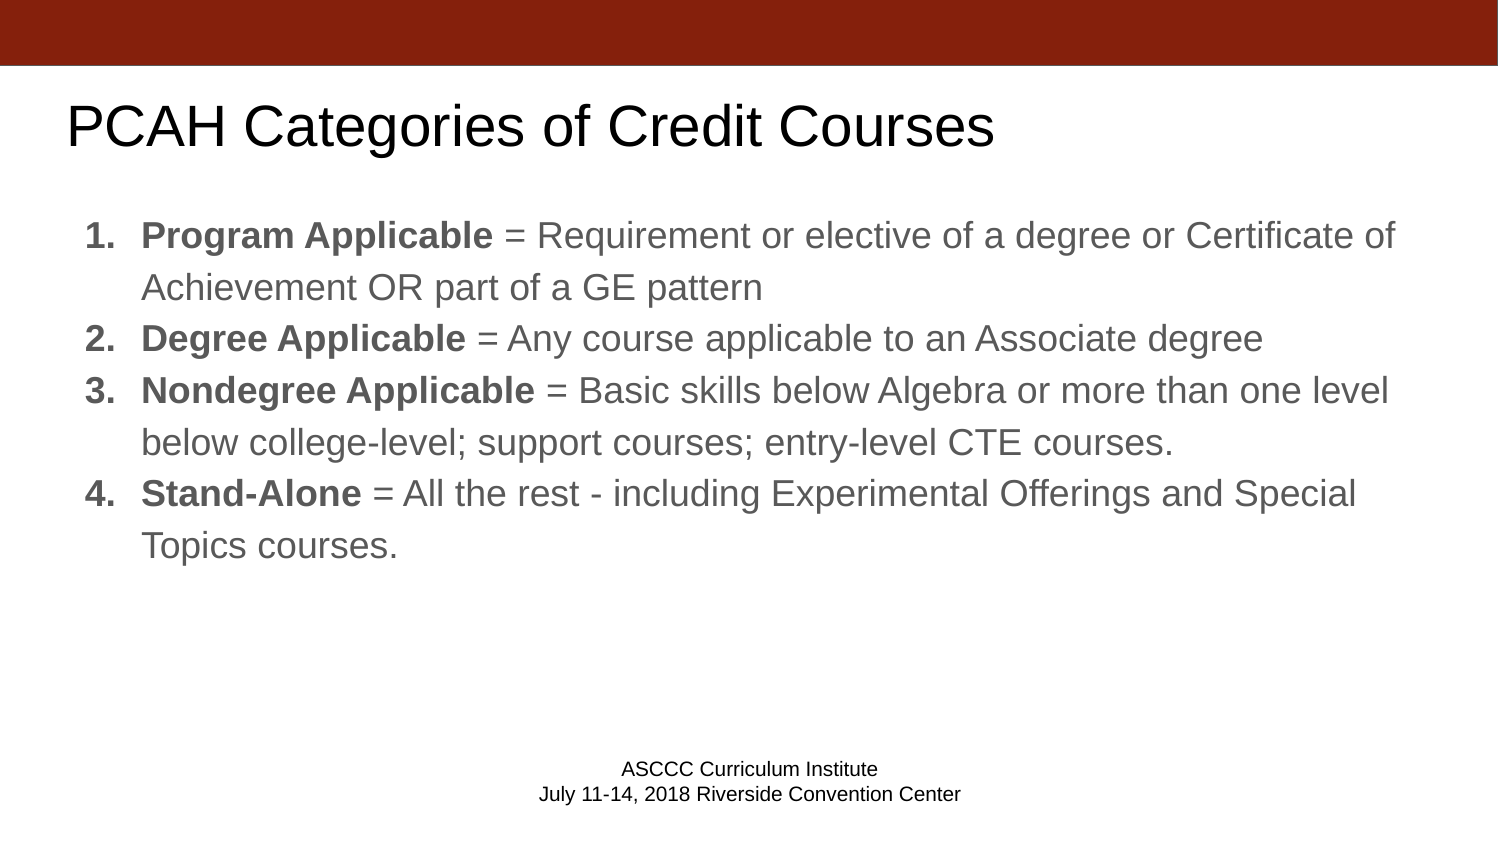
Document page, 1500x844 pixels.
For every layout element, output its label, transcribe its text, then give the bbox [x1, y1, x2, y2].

list Program Applicable = Requirement or elective of a degree or Certificate of Achievement OR part of a GE pattern Degree Applicable = Any course applicable to an Associate degree Nondegree Applicable = Basic skills below Algebra or more than one level below college-level; support courses; entry-level CTE courses. Stand-Alone = All the rest - including Experimental Offerings and Special Topics courses. [51, 189, 1449, 740]
title PCAH Categories of Credit Courses [51, 72, 1449, 167]
text_box ASCCC Curriculum Institute July 11-14, 2018 Riverside Convention Center [0, 740, 1500, 813]
